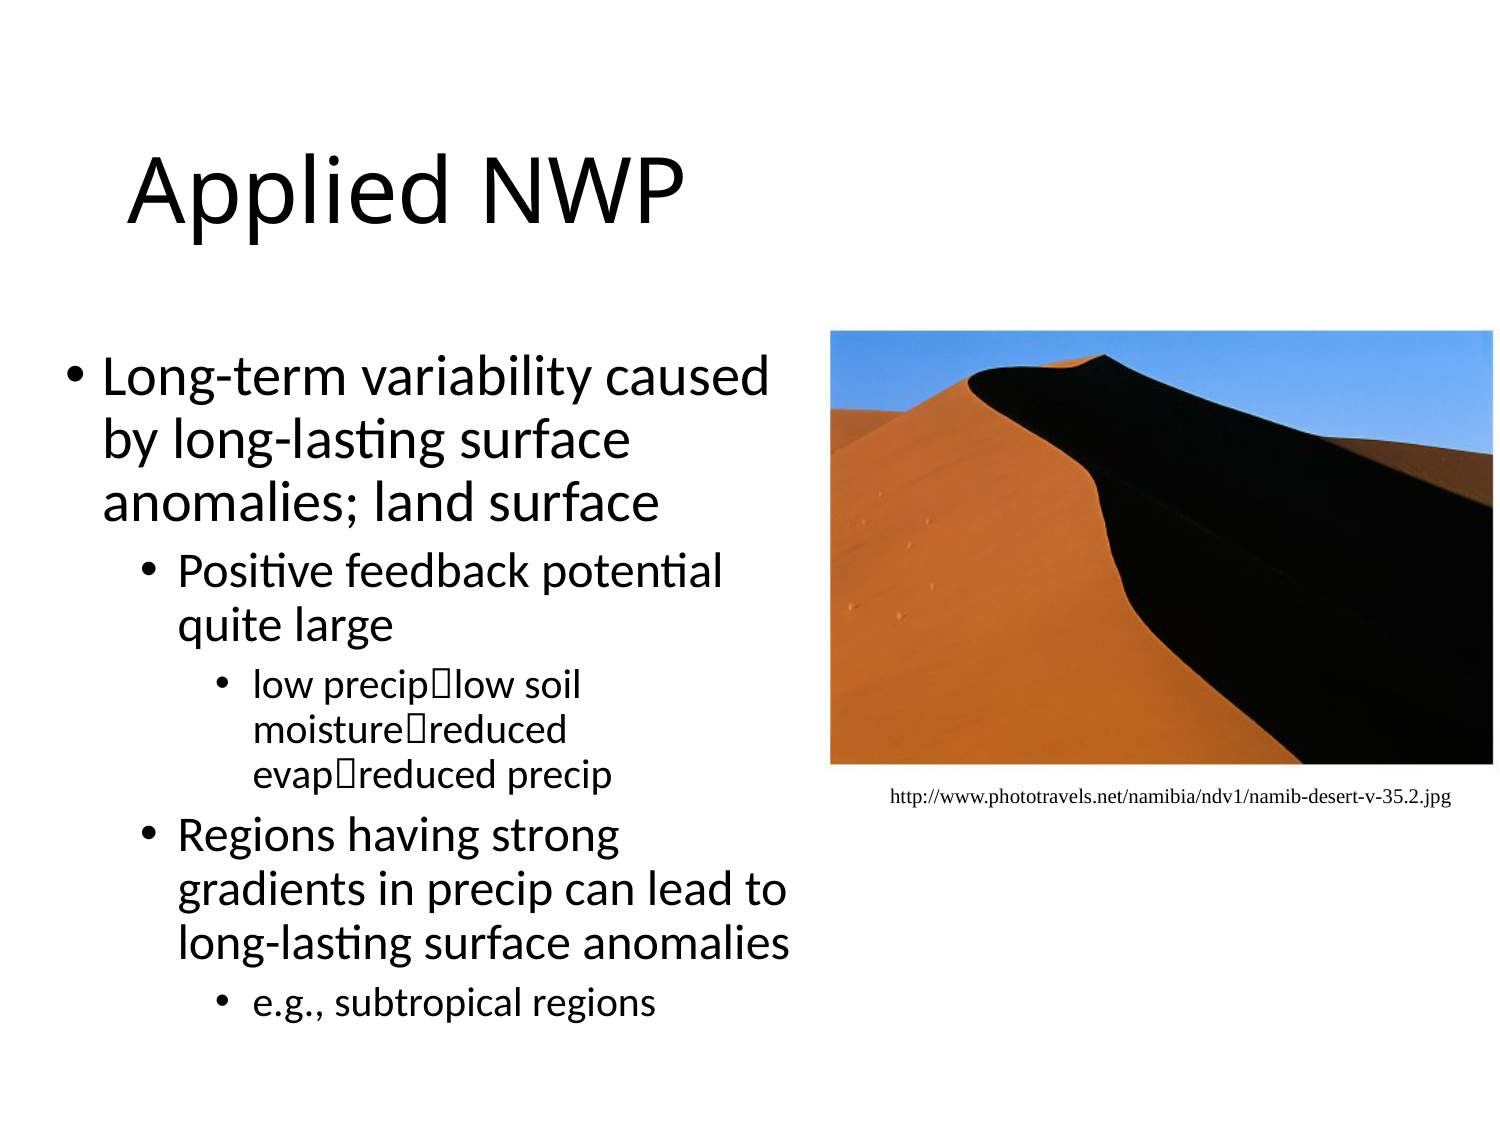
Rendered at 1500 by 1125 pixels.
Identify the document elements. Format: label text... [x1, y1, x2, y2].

list Long-term variability caused by long-lasting surface anomalies; land surface Positive feedback potential quite large low preciplow soil moisturereduced evapreduced precip Regions having strong gradients in precip can lead to long-lasting surface anomalies e.g., subtropical regions [49, 337, 826, 1101]
title Applied NWP [112, 99, 1388, 288]
picture [824, 324, 1500, 770]
text_box http://www.phototravels.net/namibia/ndv1/namib-desert-v-35.2.jpg [875, 774, 1467, 815]
